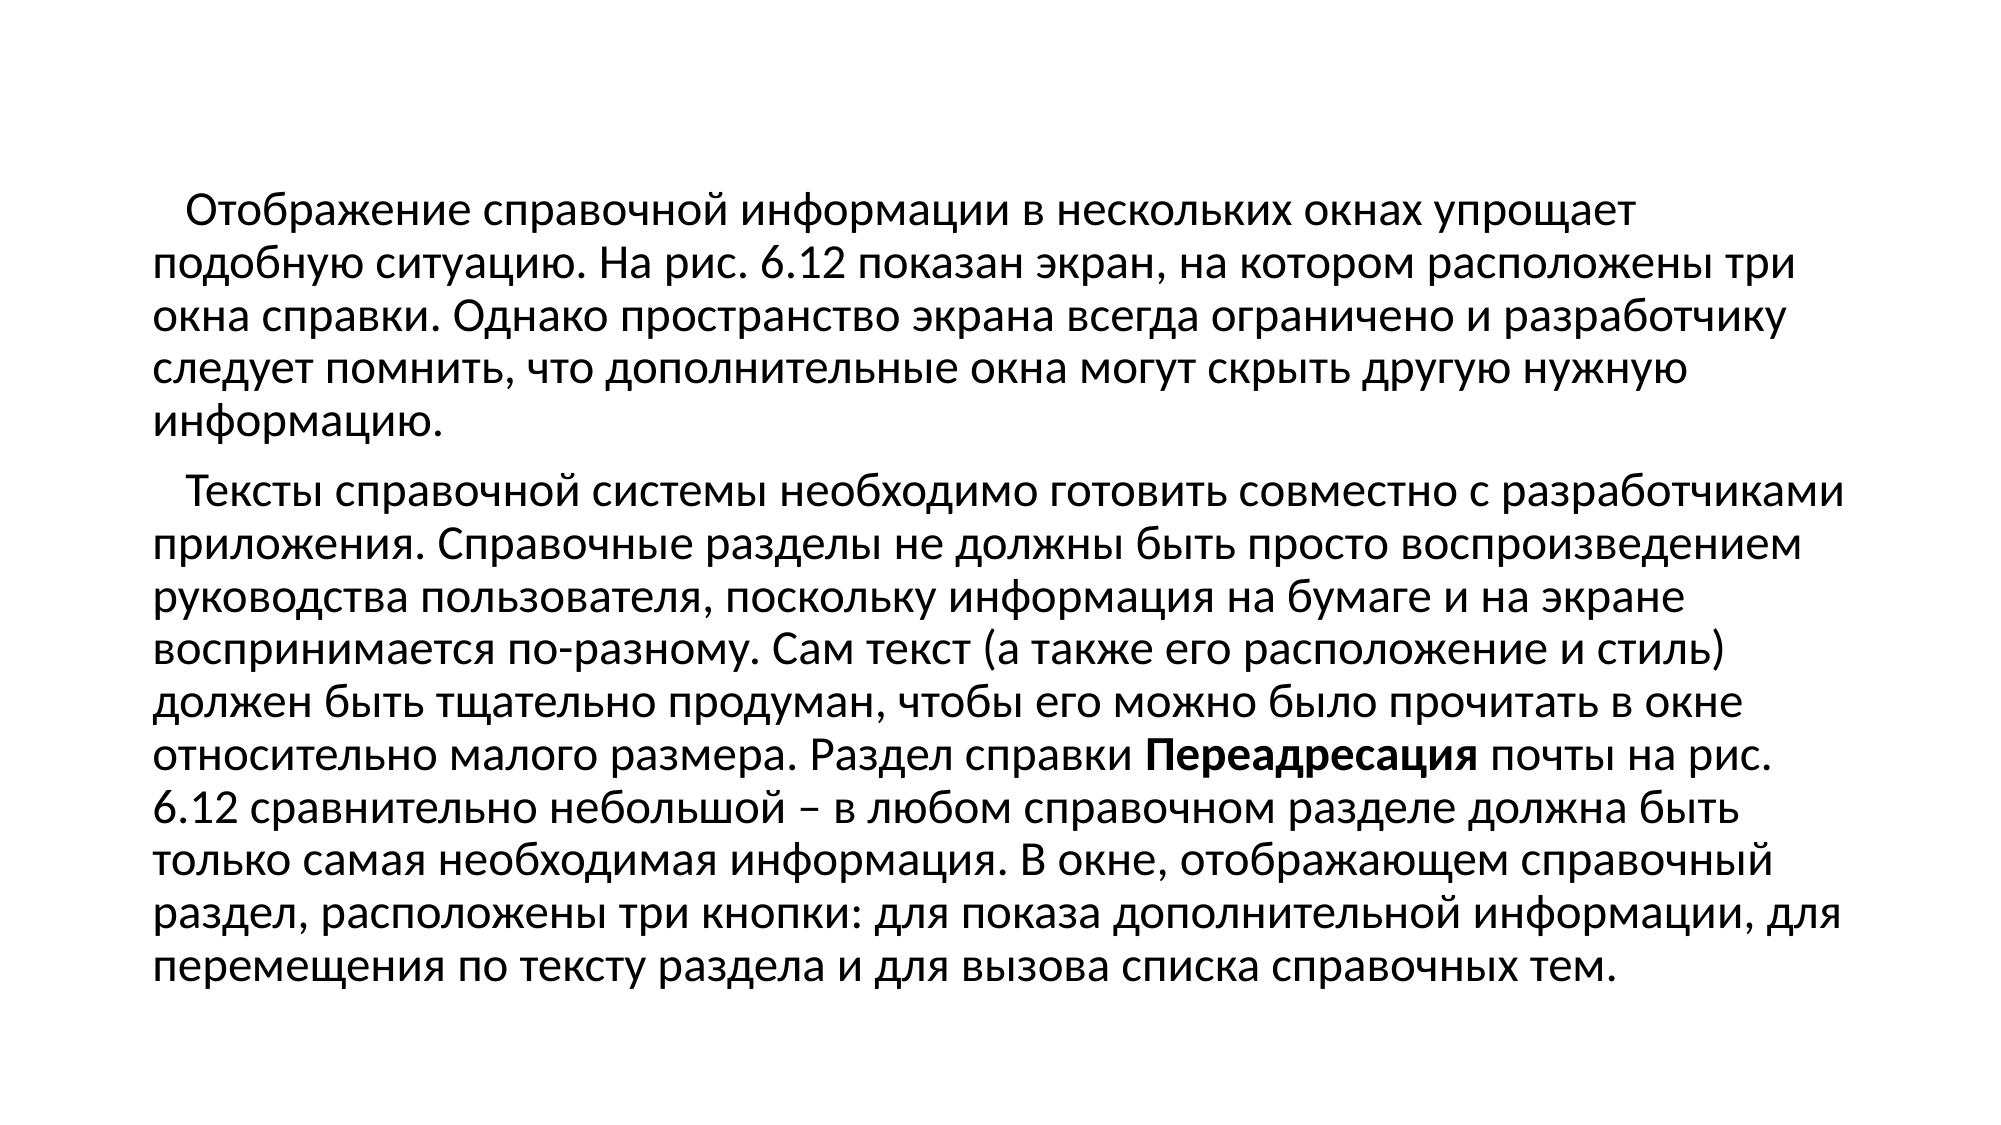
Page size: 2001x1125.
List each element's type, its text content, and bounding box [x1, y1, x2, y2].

list Отображение справочной информации в нескольких окнах упрощает подобную ситуацию. На рис. 6.12 показан экран, на котором расположены три окна справки. Однако пространство экрана всегда ограничено и разработчику следует помнить, что дополнительные окна могут скрыть другую нужную информацию. Тексты справочной системы необходимо готовить совместно с разработчиками приложения. Справочные разделы не должны быть просто воспроизведением руководства пользователя, поскольку информация на бумаге и на экране воспринимается по-разному. Сам текст (а также его расположение и стиль) должен быть тщательно продуман, чтобы его можно было прочитать в окне относительно малого размера. Раздел справки Переадресация почты на рис. 6.12 сравнительно небольшой – в любом справочном разделе должна быть только самая необходимая информация. В окне, отображающем справочный раздел, расположены три кнопки: для показа дополнительной информации, для перемещения по тексту раздела и для вызова списка справочных тем. [137, 175, 1863, 1014]
